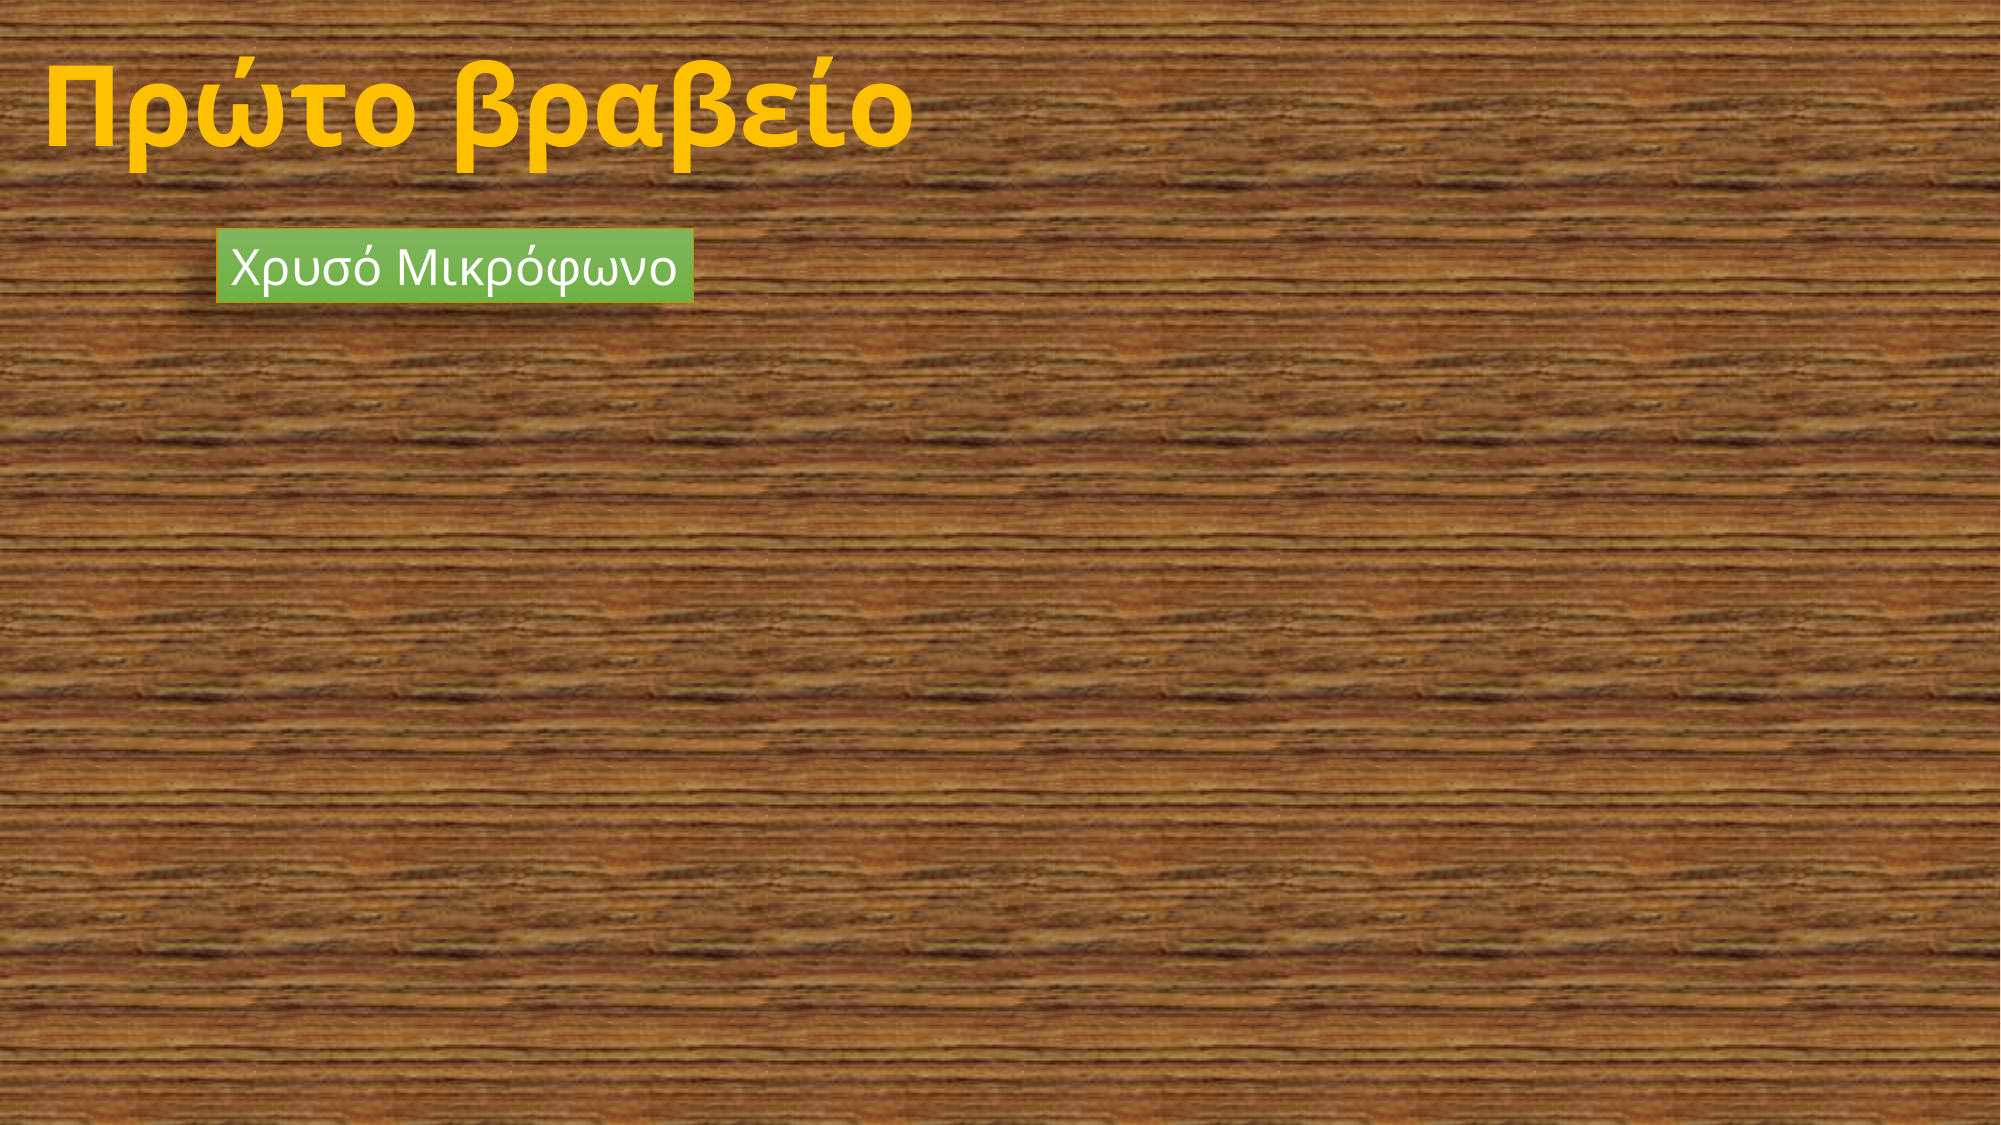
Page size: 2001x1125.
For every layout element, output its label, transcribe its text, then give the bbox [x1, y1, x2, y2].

text_box Χρυσό Μικρόφωνο [216, 228, 694, 303]
text_box Πρώτο βραβείο [24, 26, 934, 177]
picture [0, 0, 2001, 1125]
